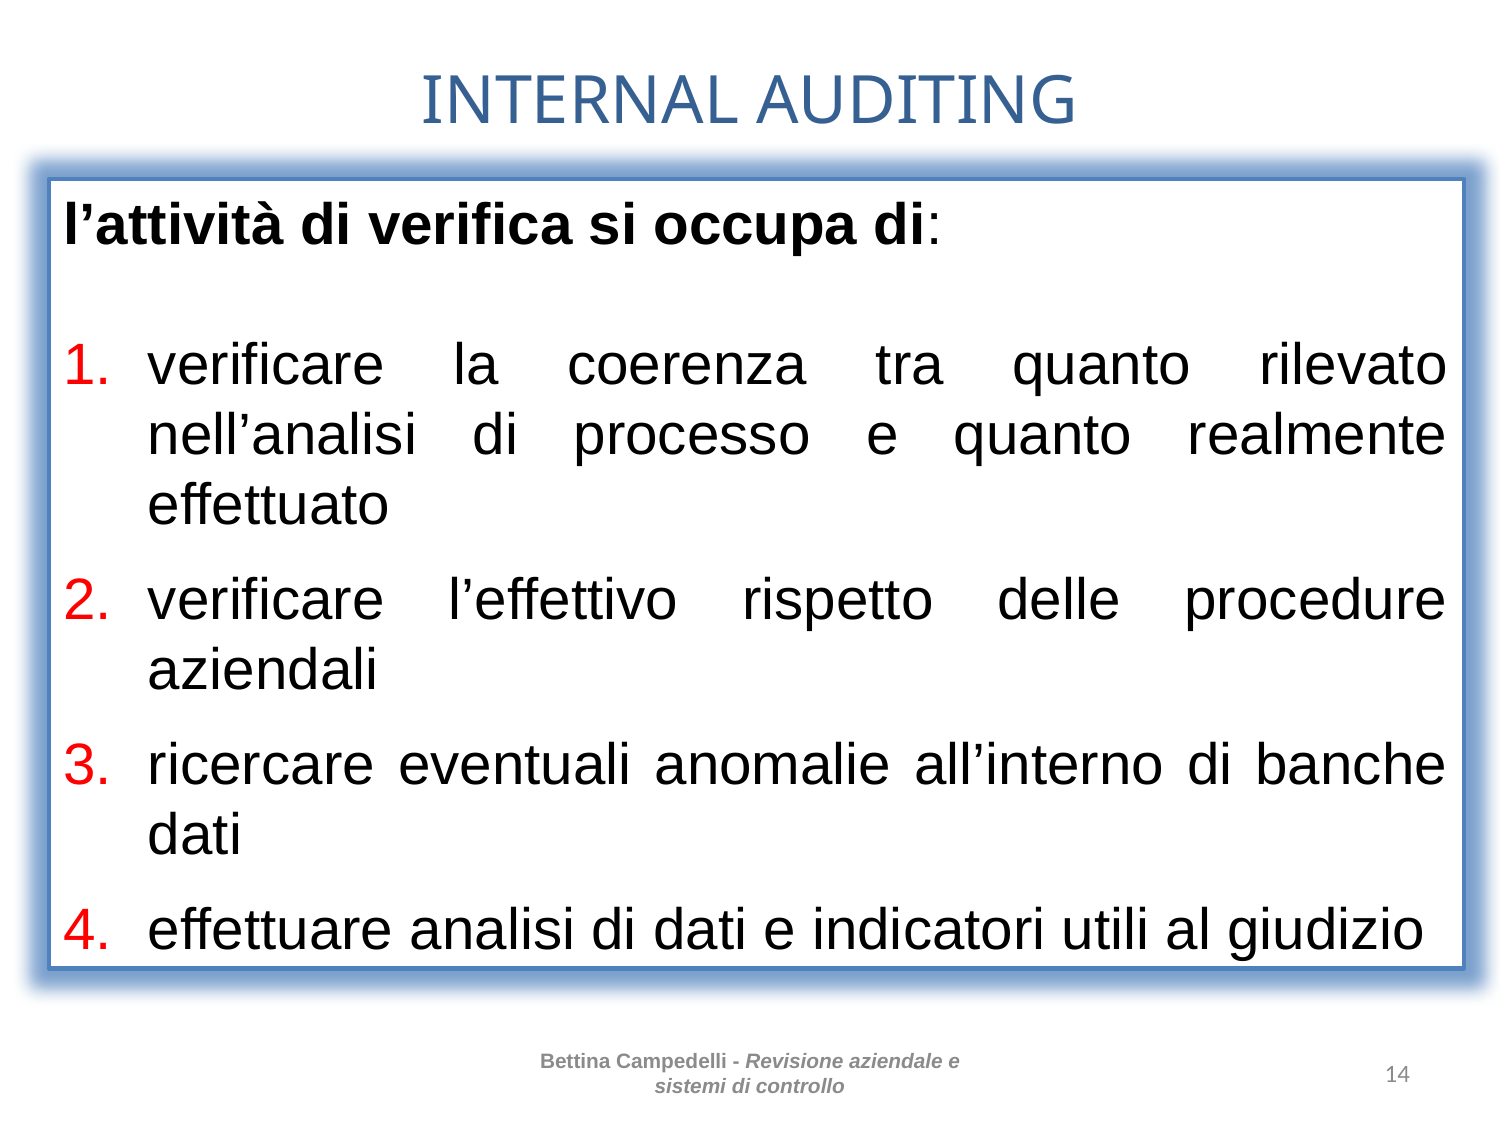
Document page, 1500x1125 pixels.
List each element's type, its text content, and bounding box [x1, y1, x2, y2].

title INTERNAL AUDITING [0, 6, 1500, 188]
footer Bettina Campedelli - Revisione aziendale e sistemi di controllo [512, 1042, 988, 1103]
text_box l’attività di verifica si occupa di: verificare la coerenza tra quanto rilevato nell’analisi di processo e quanto realmente effettuato verificare l’effettivo rispetto delle procedure aziendali ricercare eventuali anomalie all’interno di banche dati effettuare analisi di dati e indicatori utili al giudizio [47, 177, 1466, 971]
slide_number 14 [1074, 1042, 1425, 1103]
